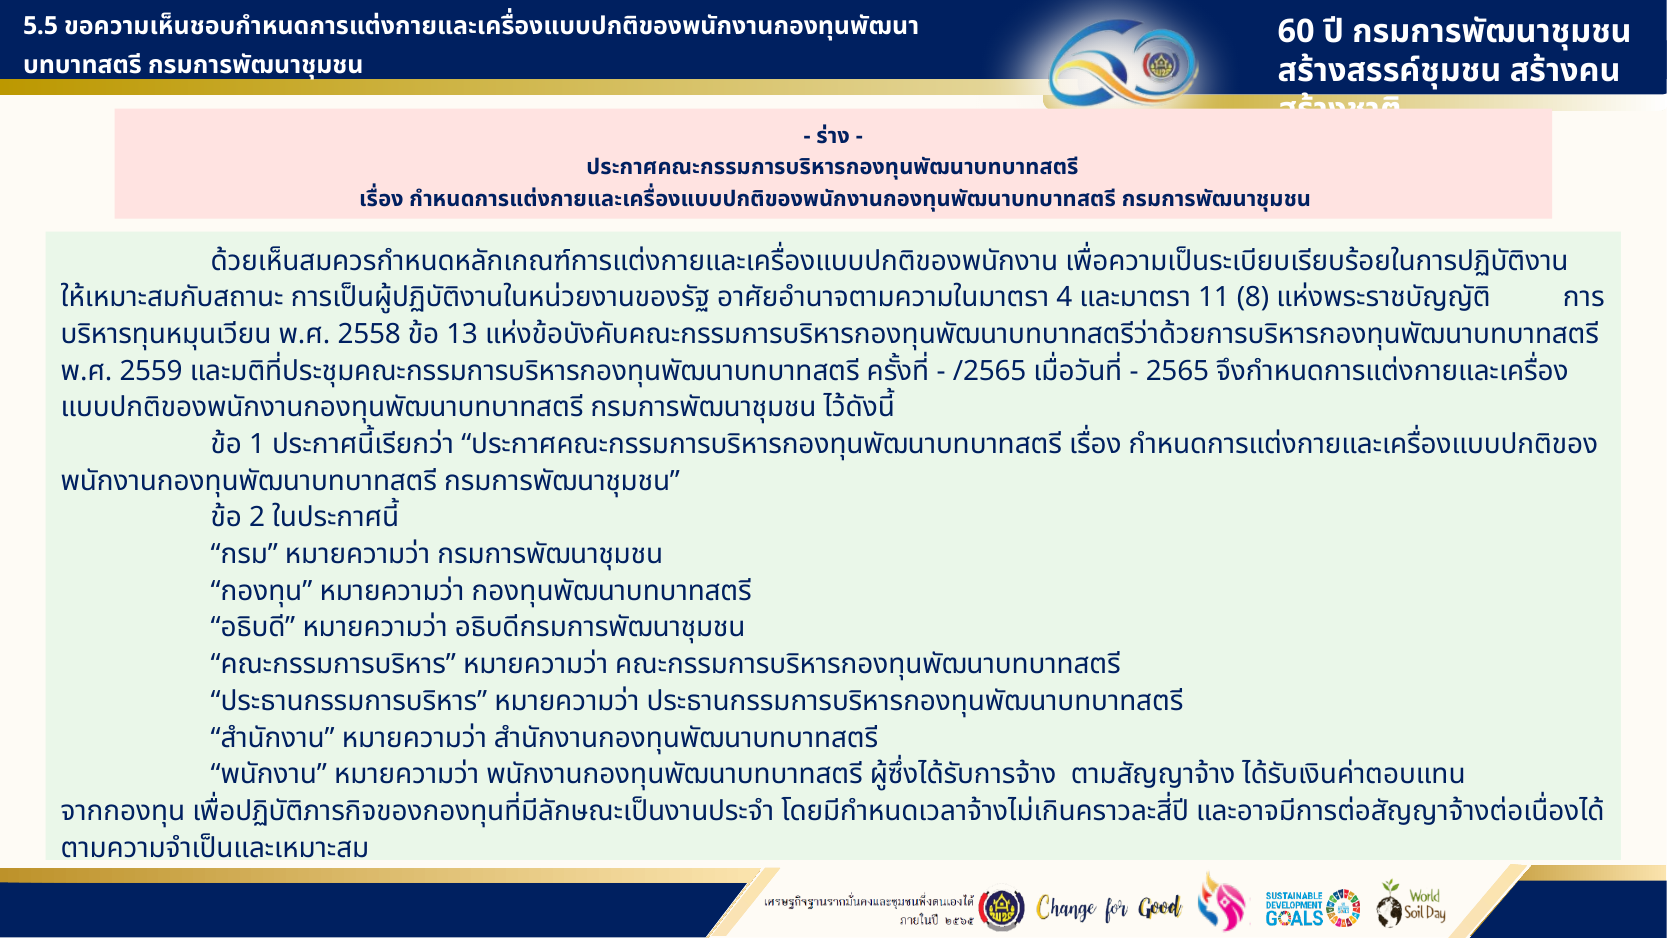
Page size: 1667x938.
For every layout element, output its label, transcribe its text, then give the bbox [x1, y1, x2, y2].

list ด้วยเห็นสมควรกำหนดหลักเกณฑ์การแต่งกายและเครื่องแบบปกติของพนักงาน เพื่อความเป็นระเบียบเรียบร้อยในการปฏิบัติงาน ให้เหมาะสมกับสถานะ การเป็นผู้ปฏิบัติงานในหน่วยงานของรัฐ อาศัยอำนาจตามความในมาตรา 4 และมาตรา 11 (8) แห่งพระราชบัญญัติ การบริหารทุนหมุนเวียน พ.ศ. 2558 ข้อ 13 แห่งข้อบังคับคณะกรรมการบริหารกองทุนพัฒนาบทบาทสตรีว่าด้วยการบริหารกองทุนพัฒนาบทบาทสตรี พ.ศ. 2559 และมติที่ประชุมคณะกรรมการบริหารกองทุนพัฒนาบทบาทสตรี ครั้งที่ - /2565 เมื่อวันที่ - 2565 จึงกำหนดการแต่งกายและเครื่องแบบปกติของพนักงานกองทุนพัฒนาบทบาทสตรี กรมการพัฒนาชุมชน ไว้ดังนี้ ข้อ 1 ประกาศนี้เรียกว่า “ประกาศคณะกรรมการบริหารกองทุนพัฒนาบทบาทสตรี เรื่อง กำหนดการแต่งกายและเครื่องแบบปกติของพนักงานกองทุนพัฒนาบทบาทสตรี กรมการพัฒนาชุมชน” ข้อ 2 ในประกาศนี้ “กรม” หมายความว่า กรมการพัฒนาชุมชน “กองทุน” หมายความว่า กองทุนพัฒนาบทบาทสตรี “อธิบดี” หมายความว่า อธิบดีกรมการพัฒนาชุมชน “คณะกรรมการบริหาร” หมายความว่า คณะกรรมการบริหารกองทุนพัฒนาบทบาทสตรี “ประธานกรรมการบริหาร” หมายความว่า ประธานกรรมการบริหารกองทุนพัฒนาบทบาทสตรี “สำนักงาน” หมายความว่า สำนักงานกองทุนพัฒนาบทบาทสตรี “พนักงาน” หมายความว่า พนักงานกองทุนพัฒนาบทบาทสตรี ผู้ซึ่งได้รับการจ้าง ตามสัญญาจ้าง ได้รับเงินค่าตอบแทน จากกองทุน เพื่อปฏิบัติภารกิจของกองทุนที่มีลักษณะเป็นงานประจำ โดยมีกำหนดเวลาจ้างไม่เกินคราวละสี่ปี และอาจมีการต่อสัญญาจ้างต่อเนื่องได้ตามความจำเป็นและเหมาะสม [45, 231, 1621, 860]
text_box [0, 0, 1667, 209]
title - ร่าง - ประกาศคณะกรรมการบริหารกองทุนพัฒนาบทบาทสตรี เรื่อง กำหนดการแต่งกายและเครื่องแบบปกติของพนักงานกองทุนพัฒนาบทบาทสตรี กรมการพัฒนาชุมชน [114, 209, 1553, 219]
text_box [0, 862, 1667, 938]
